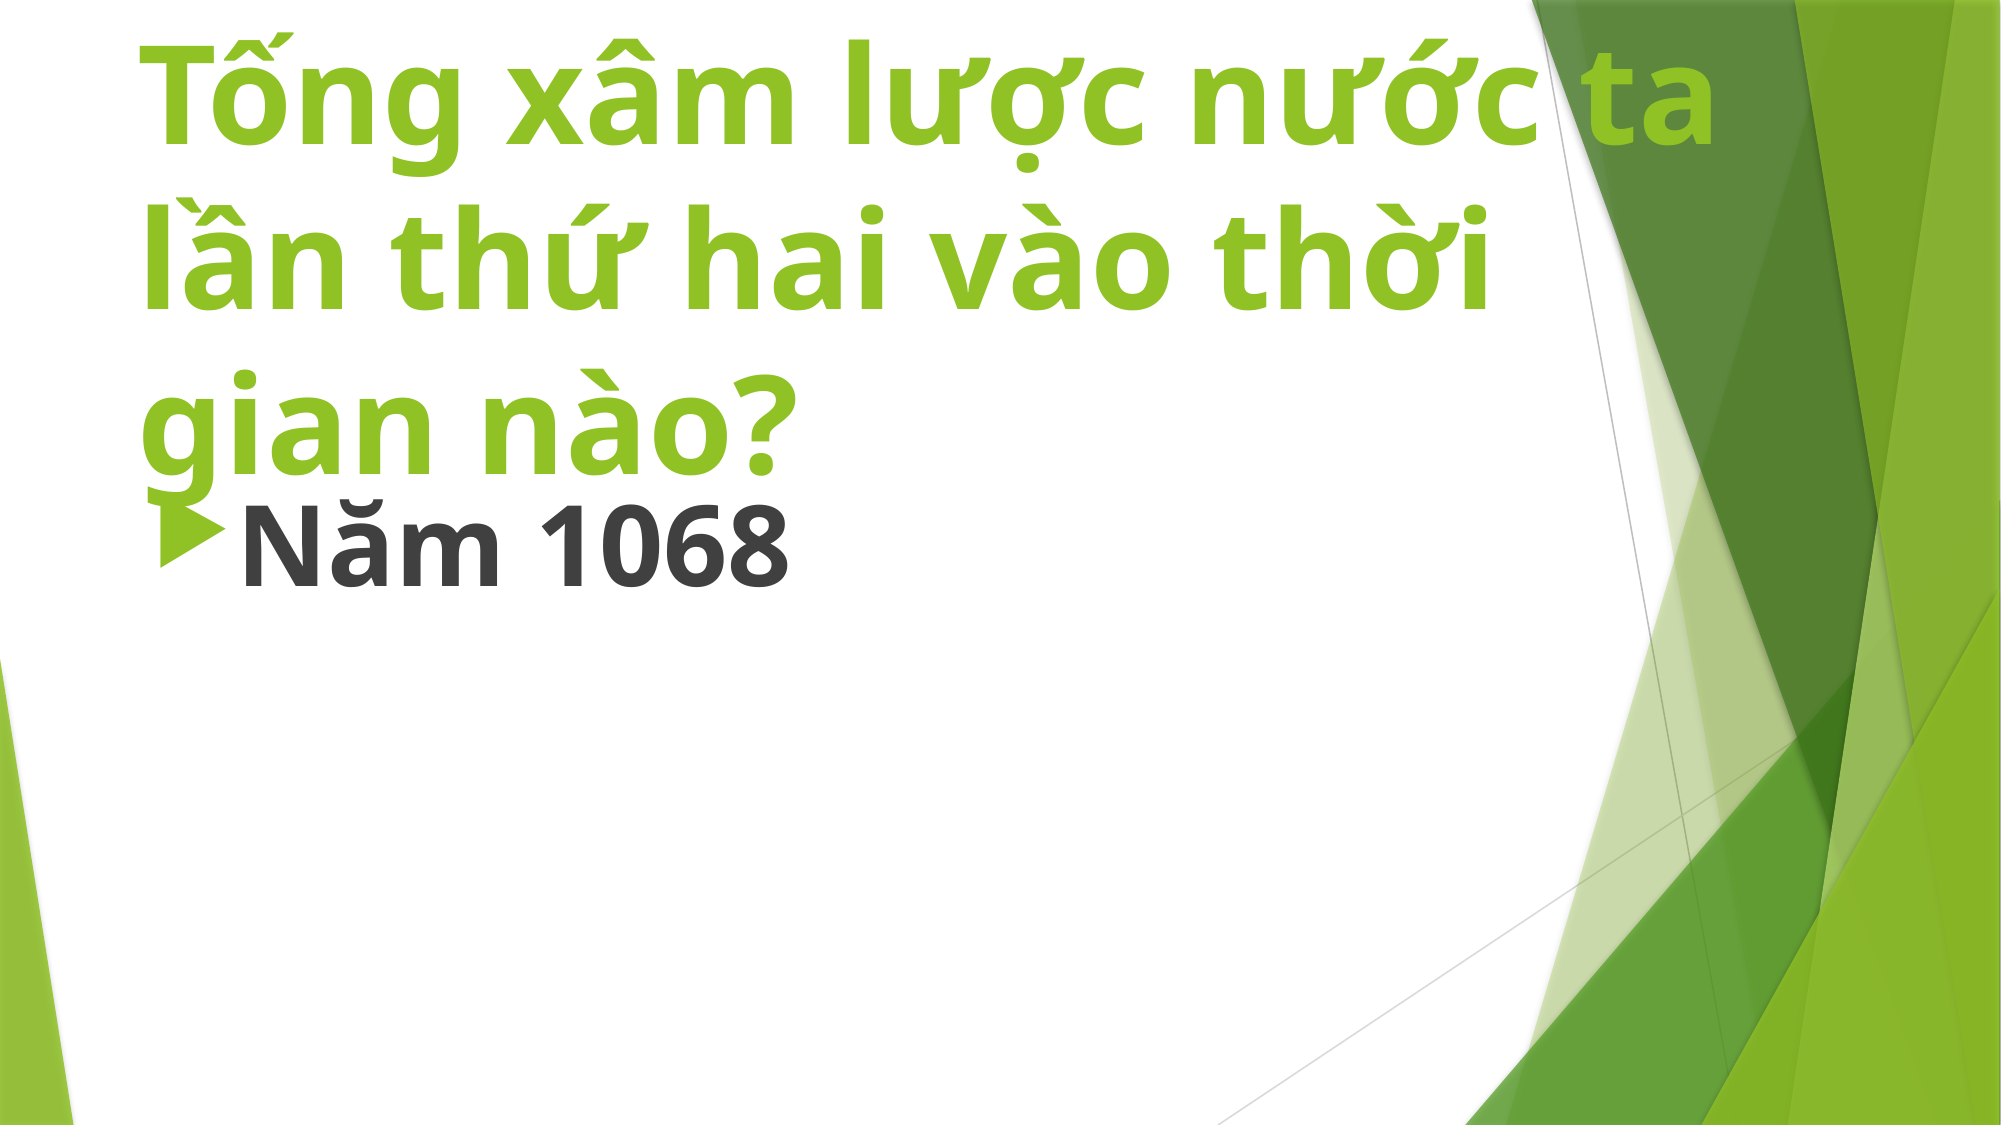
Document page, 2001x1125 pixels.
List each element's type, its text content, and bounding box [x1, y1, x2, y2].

list Năm 1068 [137, 466, 1863, 1014]
title Tống xâm lược nước ta lần thứ hai vào thời gian nào? [122, 0, 1848, 429]
